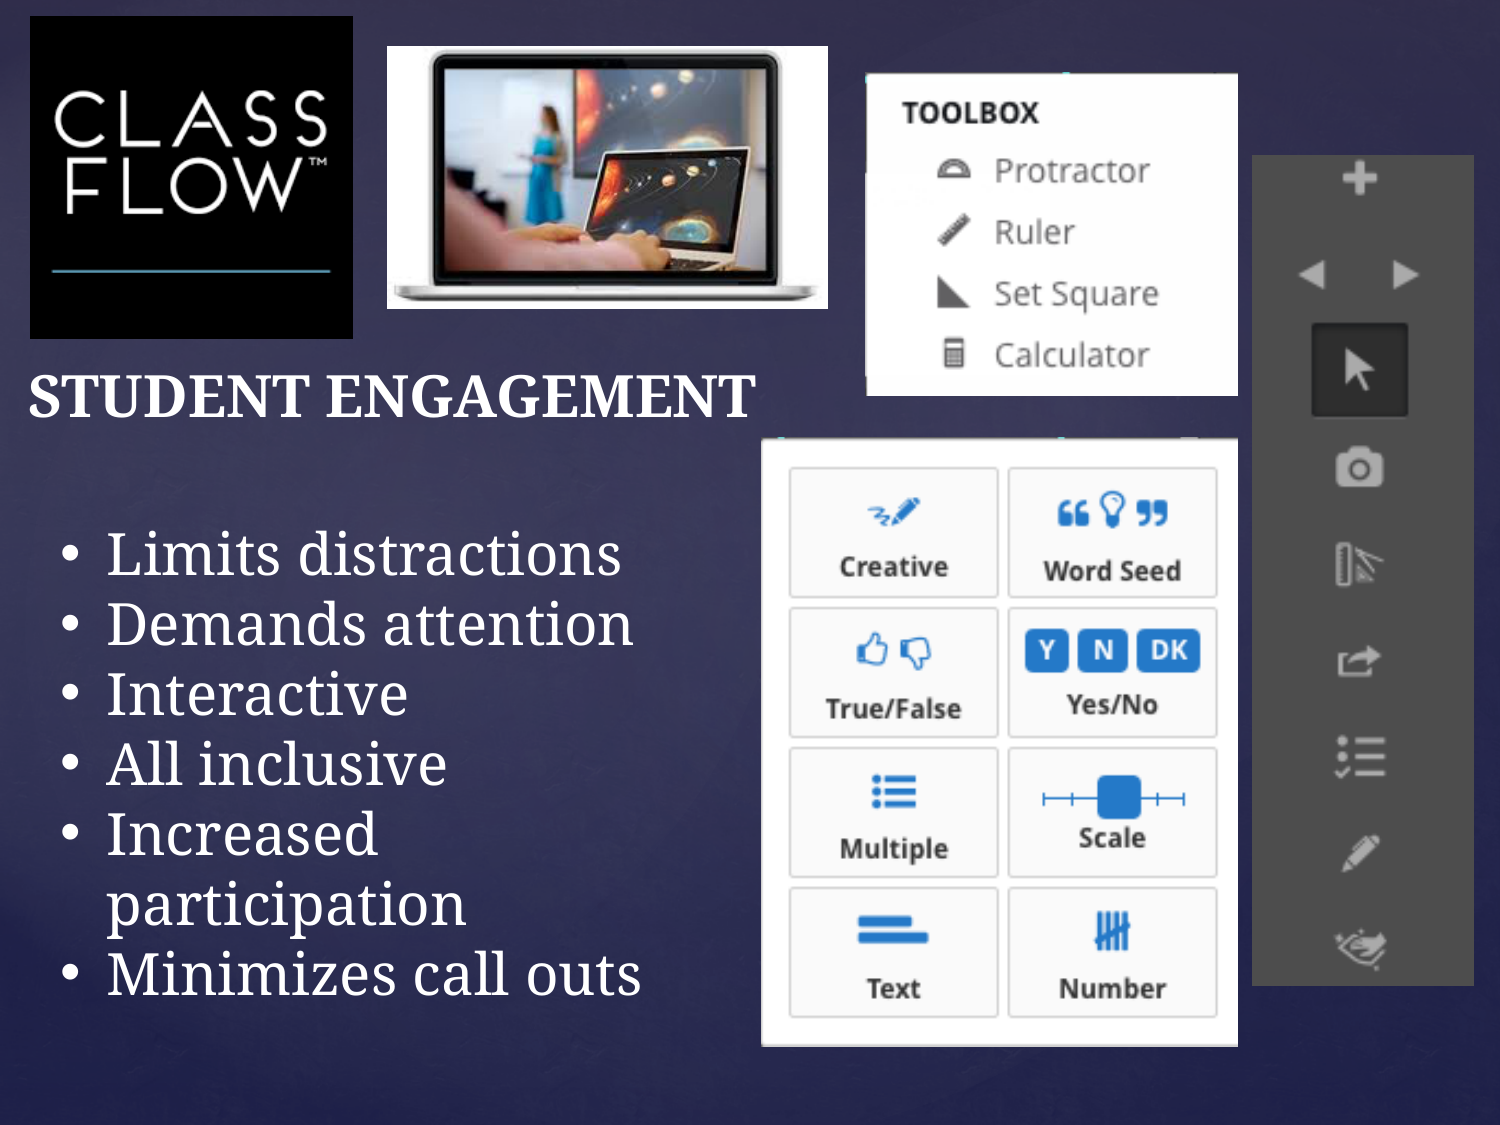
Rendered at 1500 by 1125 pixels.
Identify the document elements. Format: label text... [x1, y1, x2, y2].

picture [387, 46, 829, 309]
text_box Limits distractions Demands attention Interactive All inclusive Increased participation Minimizes call outs [45, 509, 730, 1015]
picture [761, 437, 1238, 1047]
text_box STUDENT ENGAGEMENT [14, 352, 773, 577]
picture [1251, 155, 1475, 987]
picture [29, 15, 354, 340]
picture [864, 72, 1238, 396]
